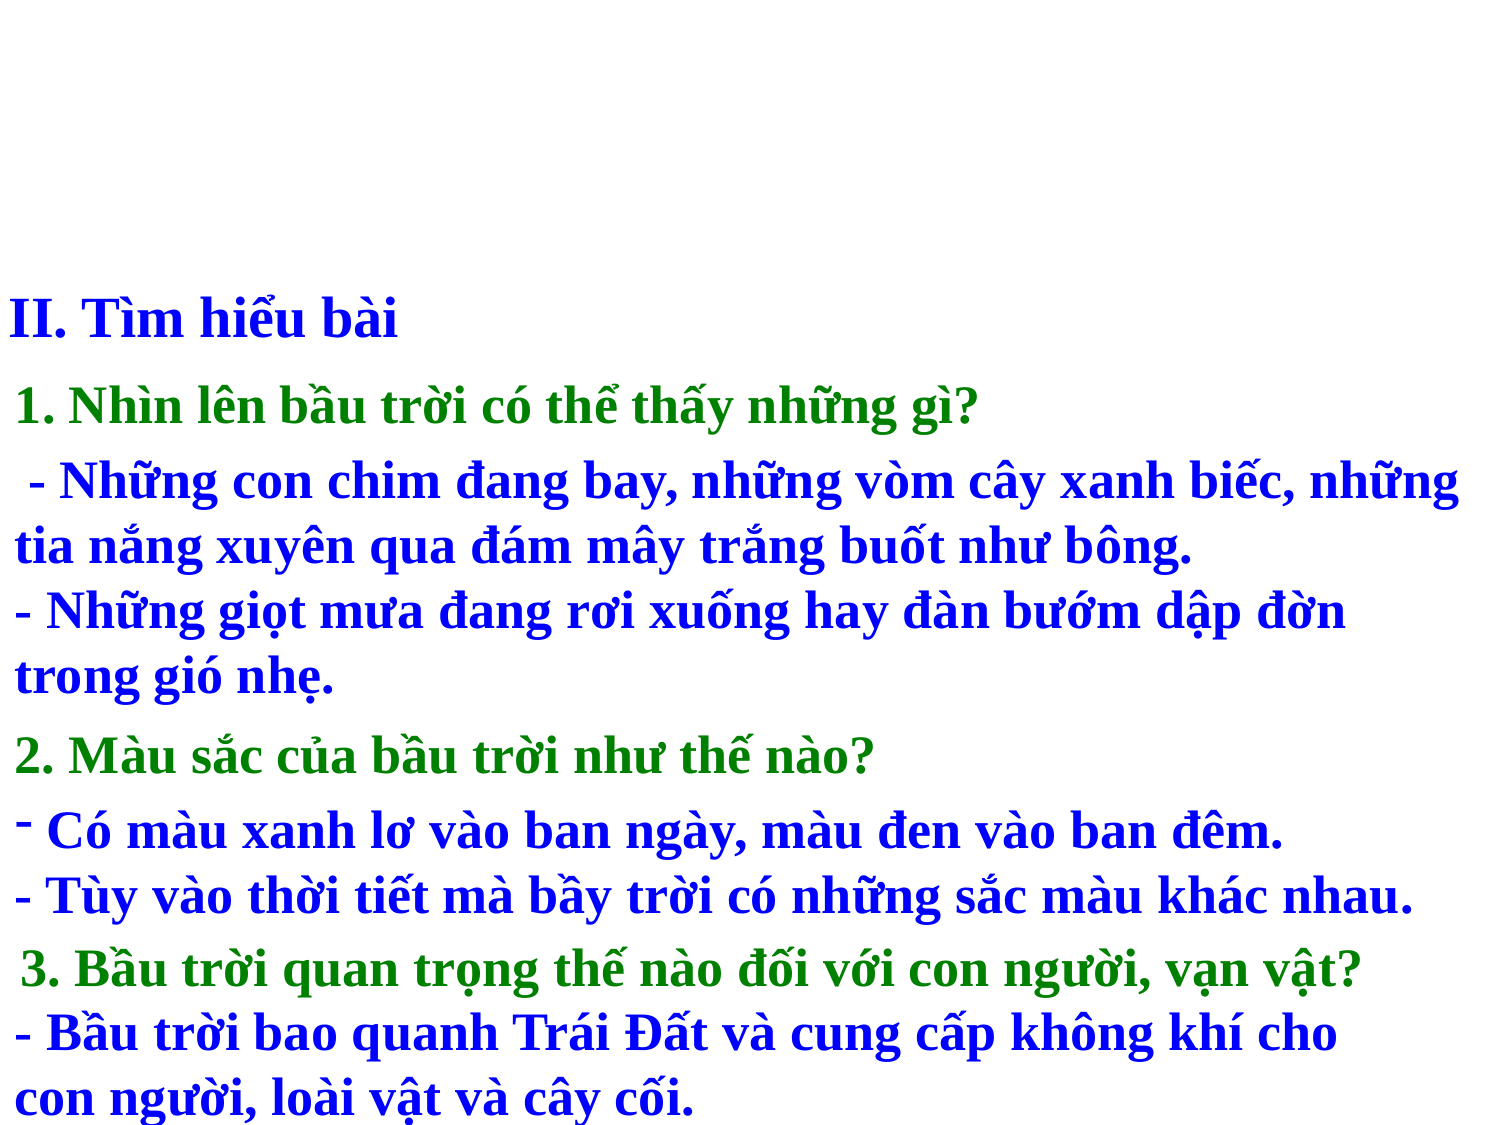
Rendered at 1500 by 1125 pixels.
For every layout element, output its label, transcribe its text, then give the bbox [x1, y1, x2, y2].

text_box Có màu xanh lơ vào ban ngày, màu đen vào ban đêm. - Tùy vào thời tiết mà bầy trời có những sắc màu khác nhau. [0, 787, 1500, 933]
text_box II. Tìm hiểu bài [0, 275, 563, 354]
text_box 2. Màu sắc của bầu trời như thế nào? [0, 712, 1365, 787]
text_box 3. Bầu trời quan trọng thế nào đối với con người, vạn vật? [5, 924, 1380, 988]
text_box 1. Nhìn lên bầu trời có thể thấy những gì? [0, 362, 1275, 437]
text_box - Bầu trời bao quanh Trái Đất và cung cấp không khí cho con người, loài vật và cây cối. [0, 988, 1450, 1125]
text_box - Những con chim đang bay, những vòm cây xanh biếc, những tia nắng xuyên qua đám mây trắng buốt như bông. - Những giọt mưa đang rơi xuống hay đàn bướm dập đờn trong gió nhẹ. [0, 437, 1500, 712]
